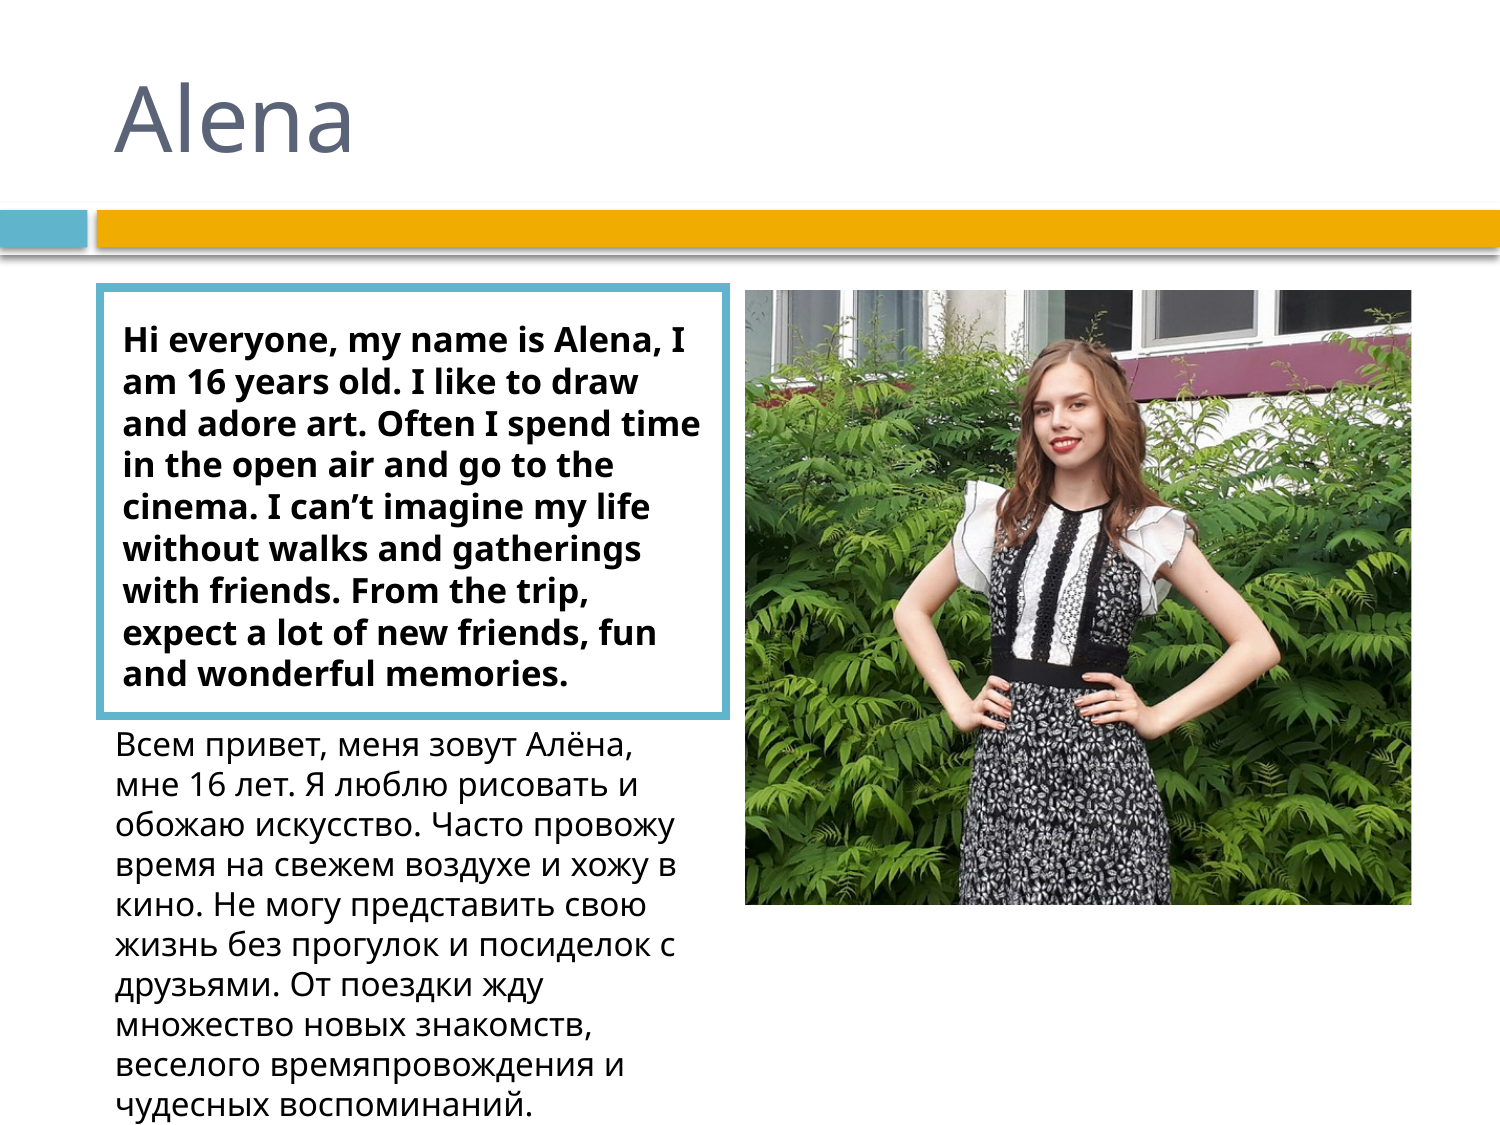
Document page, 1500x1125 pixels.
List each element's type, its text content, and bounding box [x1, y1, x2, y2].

list Hi everyone, my name is Alena, I am 16 years old. I like to draw and adore art. Often I spend time in the open air and go to the cinema. I can’t imagine my life without walks and gatherings with friends. From the trip, expect a lot of new friends, fun and wonderful memories. [96, 283, 730, 720]
picture [744, 290, 1412, 906]
text_box Всем привет, меня зовут Алёна, мне 16 лет. Я люблю рисовать и обожаю искусство. Часто провожу время на свежем воздухе и хожу в кино. Не могу представить свою жизнь без прогулок и посиделок с друзьями. От поездки жду множество новых знакомств, веселого времяпровождения и чудесных воспоминаний. [100, 715, 721, 1125]
title Alena [99, 44, 1425, 188]
